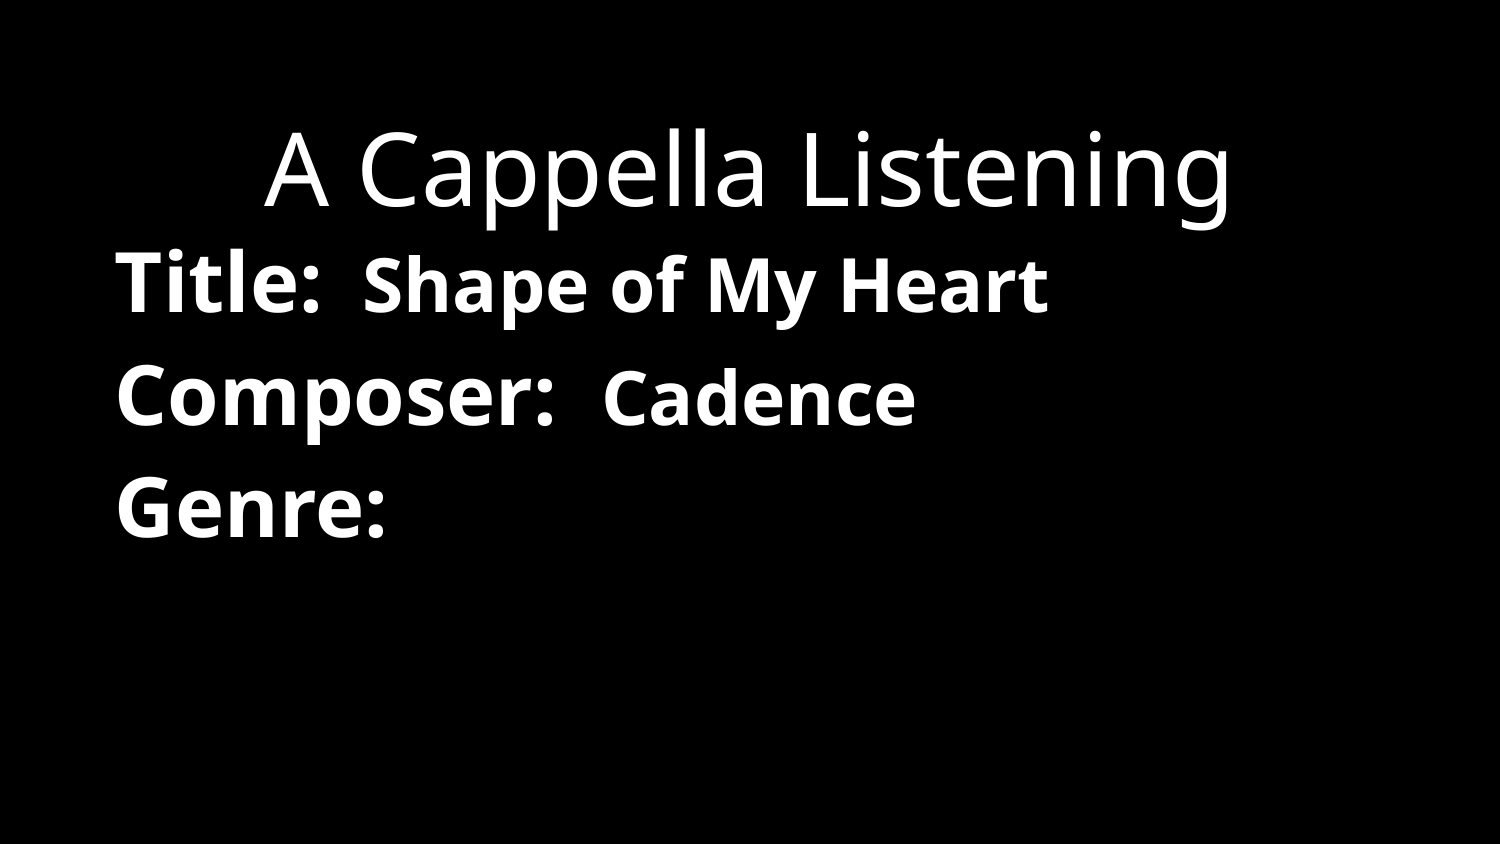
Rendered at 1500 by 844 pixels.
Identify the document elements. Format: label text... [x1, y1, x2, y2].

list A Cappella Listening [162, 96, 1338, 185]
list Title: Shape of My Heart Composer: Cadence Genre: [99, 221, 1463, 810]
